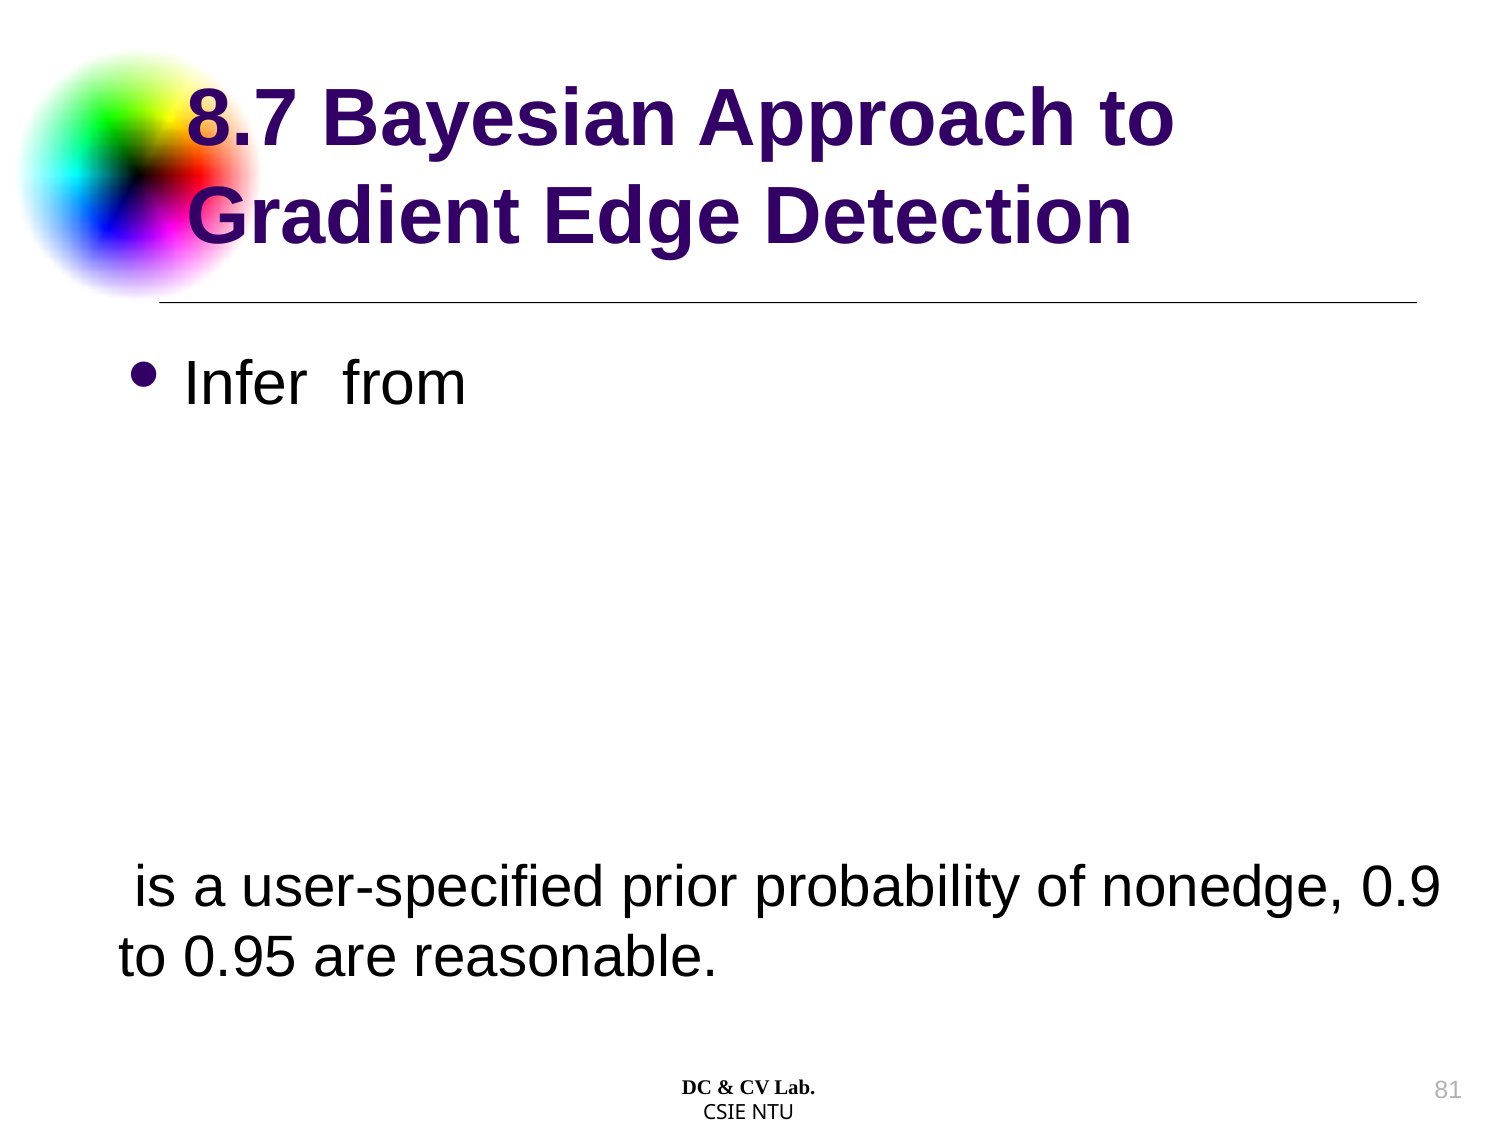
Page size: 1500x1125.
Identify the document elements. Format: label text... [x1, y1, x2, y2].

footer DC & CV Lab. CSIE NTU [511, 1066, 987, 1125]
slide_number 80 [1139, 1058, 1478, 1119]
title 8.7 Bayesian Approach to Gradient Edge Detection [171, 54, 1500, 268]
picture [0, 42, 272, 318]
